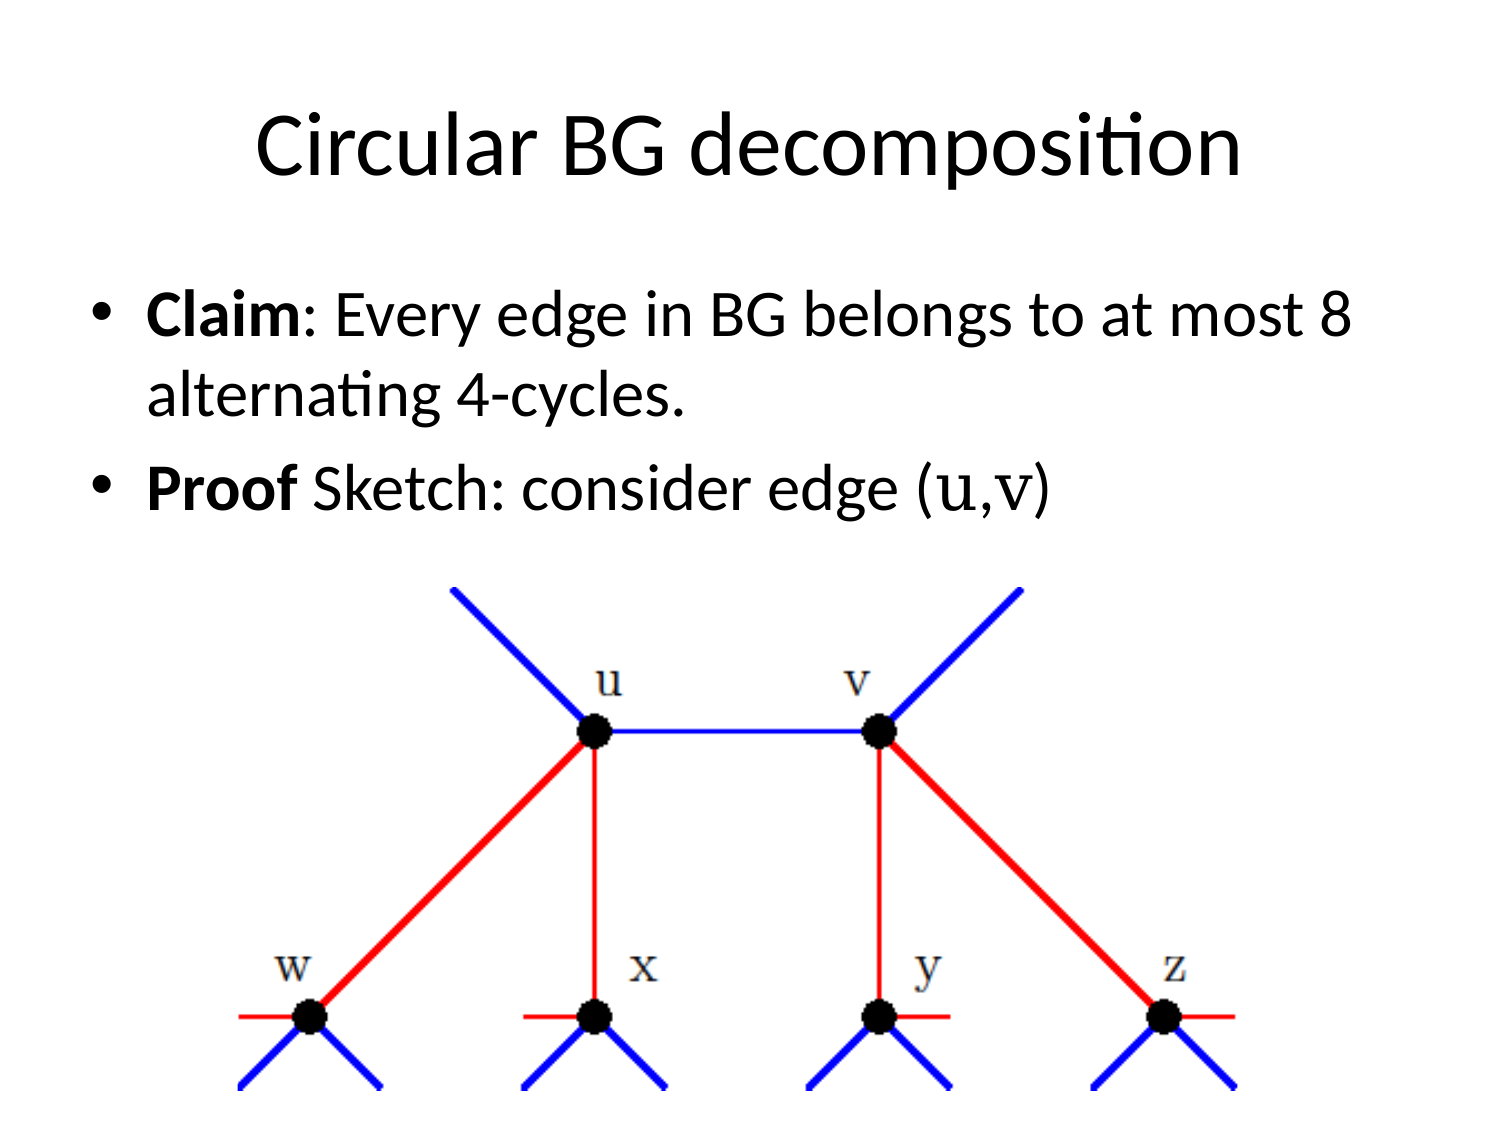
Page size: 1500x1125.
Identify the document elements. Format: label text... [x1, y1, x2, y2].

list Claim: Every edge in BG belongs to at most 8 alternating 4-cycles. Proof Sketch: consider edge (u,v) [75, 262, 1425, 1005]
title Circular BG decomposition [75, 45, 1425, 233]
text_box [237, 587, 1238, 1091]
